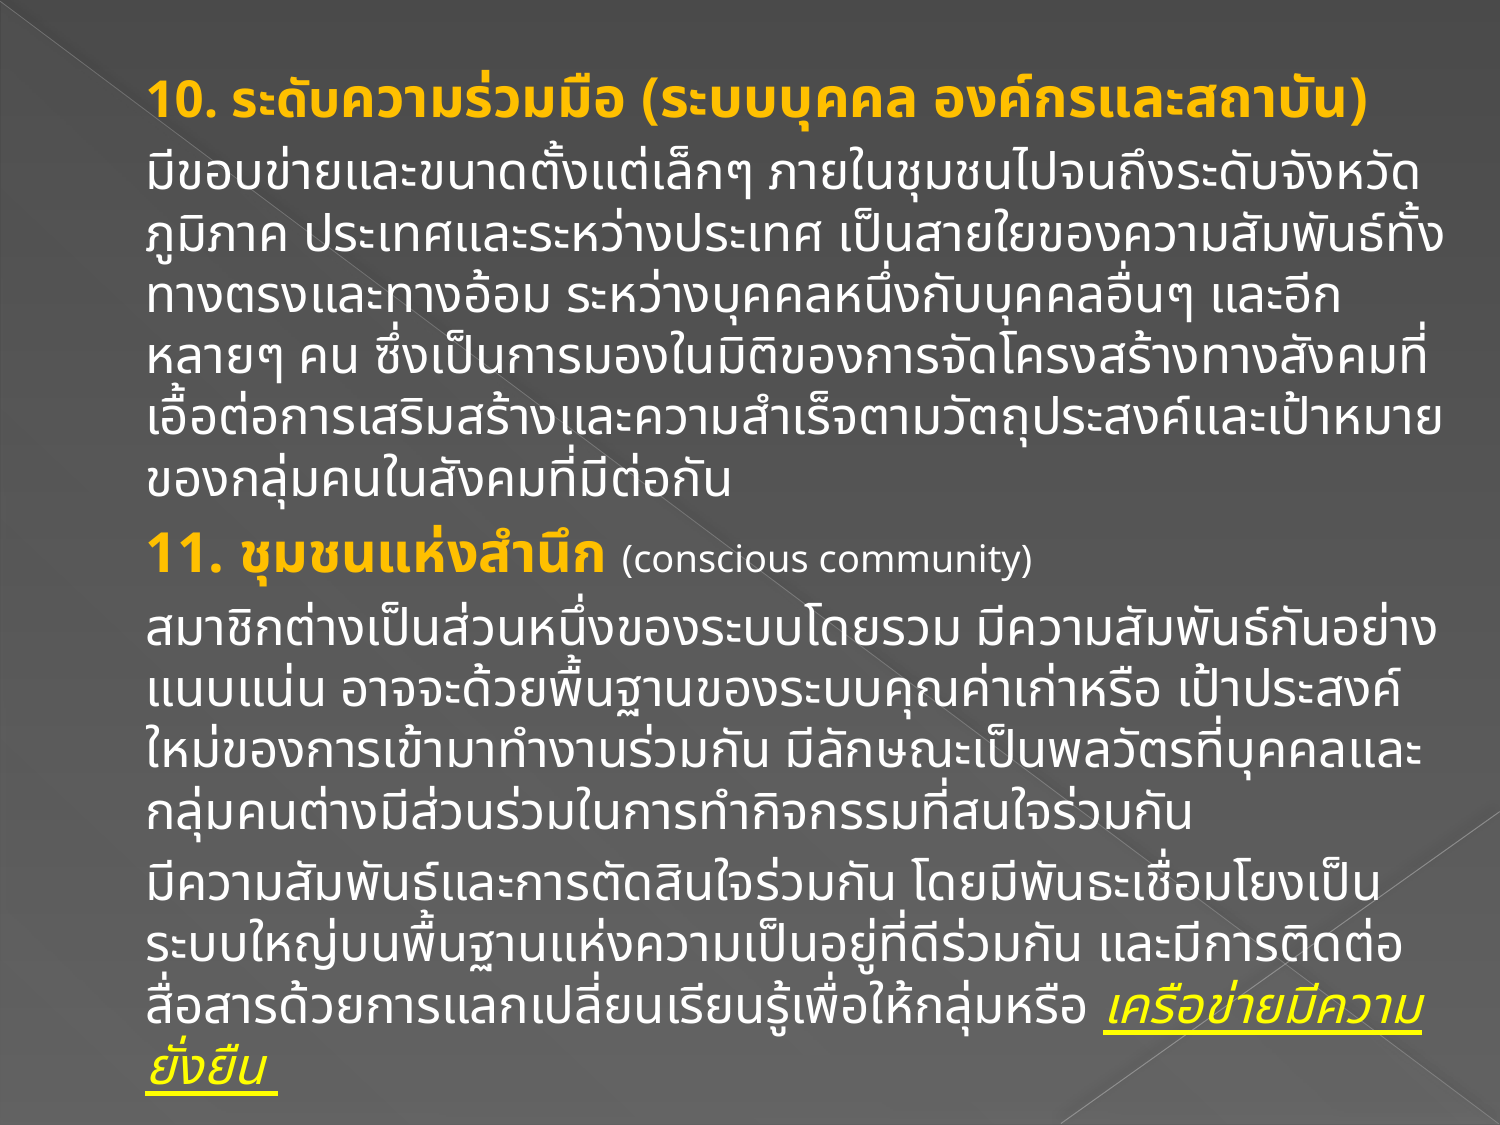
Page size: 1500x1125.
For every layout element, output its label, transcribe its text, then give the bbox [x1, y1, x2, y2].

list 10. ระดับความร่วมมือ (ระบบบุคคล องค์กรและสถาบัน) มีขอบข่ายและขนาดตั้งแต่เล็กๆ ภายในชุมชนไปจนถึงระดับจังหวัด ภูมิภาค ประเทศและระหว่างประเทศ เป็นสายใยของความสัมพันธ์ทั้งทางตรงและทางอ้อม ระหว่างบุคคลหนึ่งกับบุคคลอื่นๆ และอีกหลายๆ คน ซึ่งเป็นการมองในมิติของการจัดโครงสร้างทางสังคมที่เอื้อต่อการเสริมสร้างและความสำเร็จตามวัตถุประสงค์และเป้าหมายของกลุ่มคนในสังคมที่มีต่อกัน 11. ชุมชนแห่งสำนึก (conscious community) สมาชิกต่างเป็นส่วนหนึ่งของระบบโดยรวม มีความสัมพันธ์กันอย่างแนบแน่น อาจจะด้วยพื้นฐานของระบบคุณค่าเก่าหรือ เป้าประสงค์ใหม่ของการเข้ามาทำงานร่วมกัน มีลักษณะเป็นพลวัตรที่บุคคลและกลุ่มคนต่างมีส่วนร่วมในการทำกิจกรรมที่สนใจร่วมกัน มีความสัมพันธ์และการตัดสินใจร่วมกัน โดยมีพันธะเชื่อมโยงเป็นระบบใหญ่บนพื้นฐานแห่งความเป็นอยู่ที่ดีร่วมกัน และมีการติดต่อสื่อสารด้วยการแลกเปลี่ยนเรียนรู้เพื่อให้กลุ่มหรือ เครือข่ายมีความยั่งยืน [75, 54, 1471, 1125]
